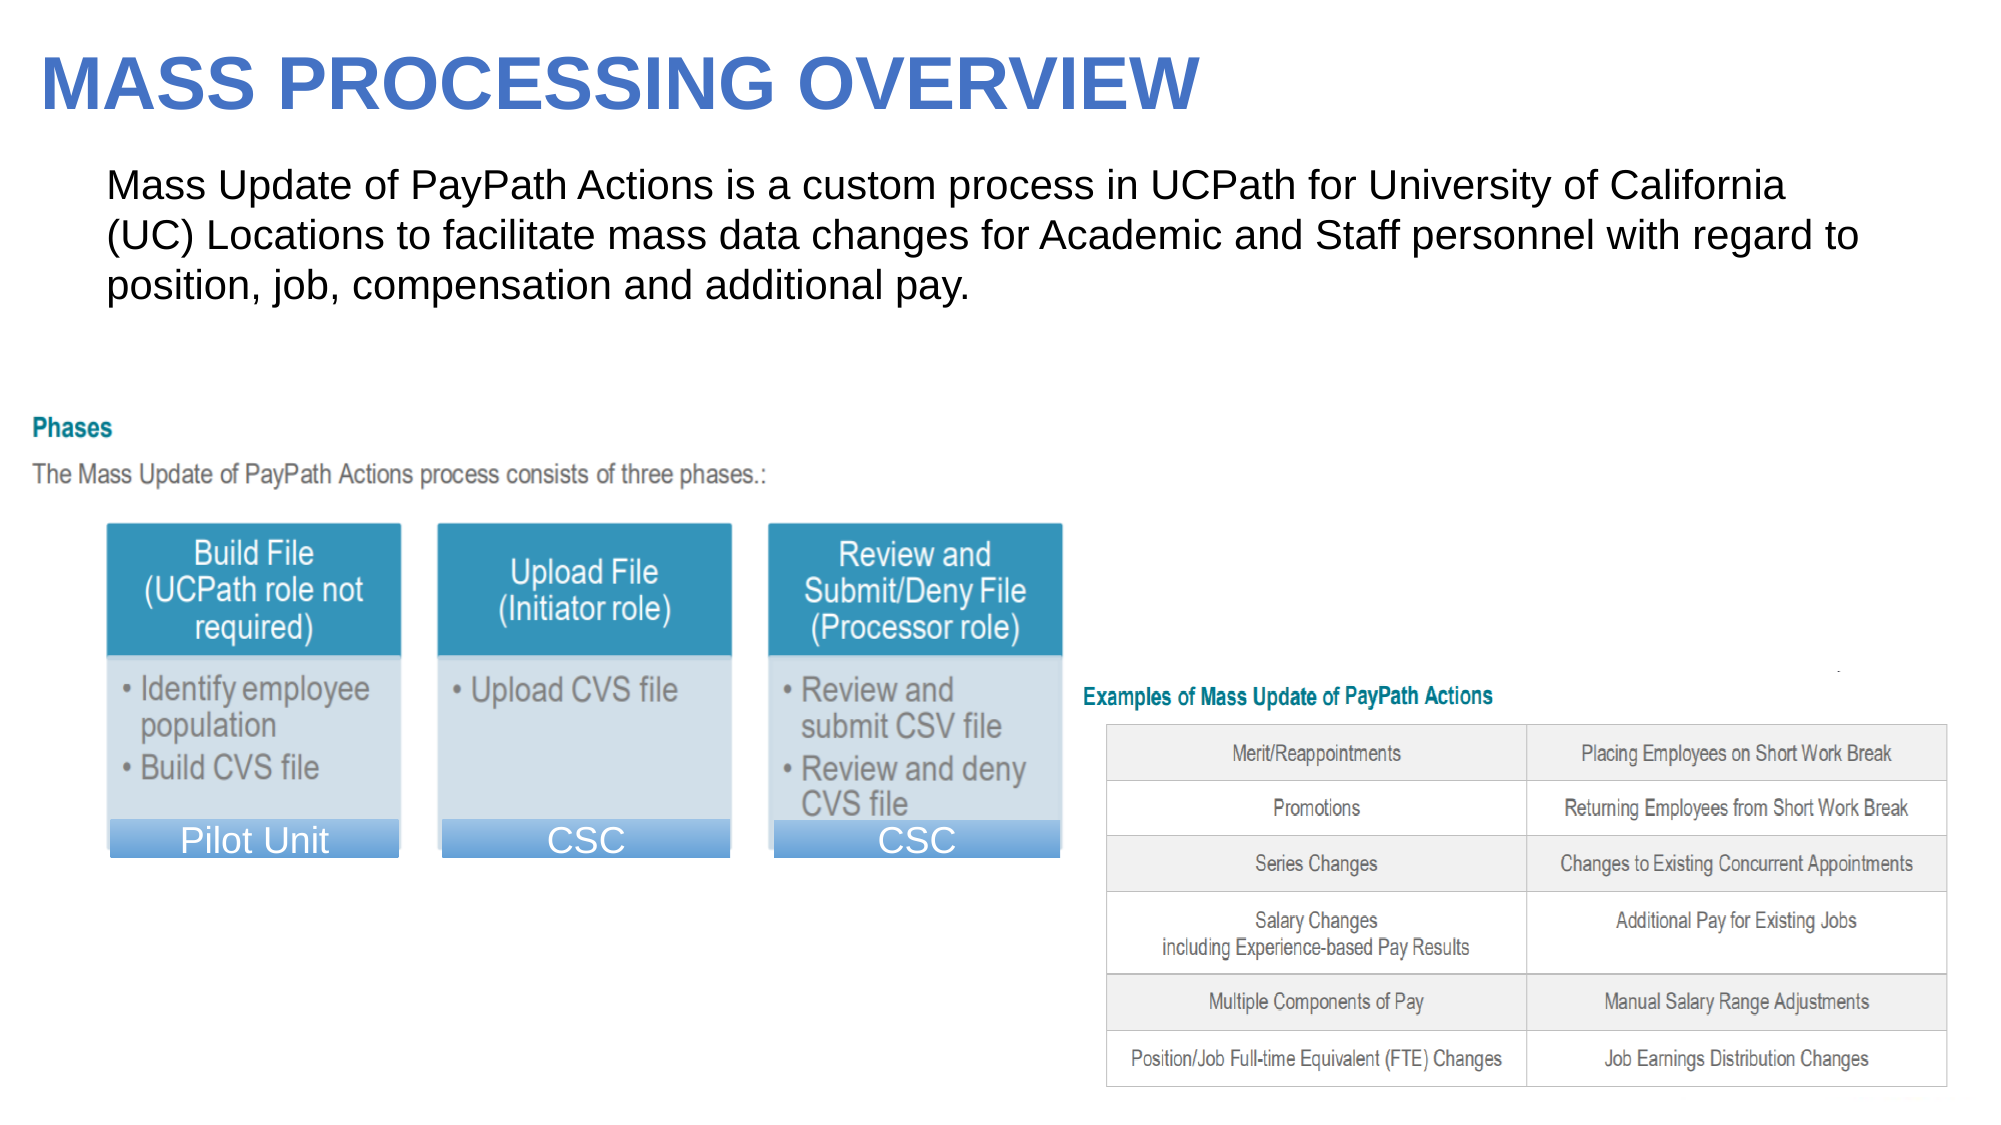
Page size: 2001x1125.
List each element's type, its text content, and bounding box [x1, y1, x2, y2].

title MASS PROCESSING OVERVIEW [25, 27, 1973, 140]
picture [0, 0, 2001, 1125]
text_box Mass Update of PayPath Actions is a custom process in UCPath for University of California (UC) Locations to facilitate mass data changes for Academic and Staff personnel with regard to position, job, compensation and additional pay. [25, 150, 1893, 345]
